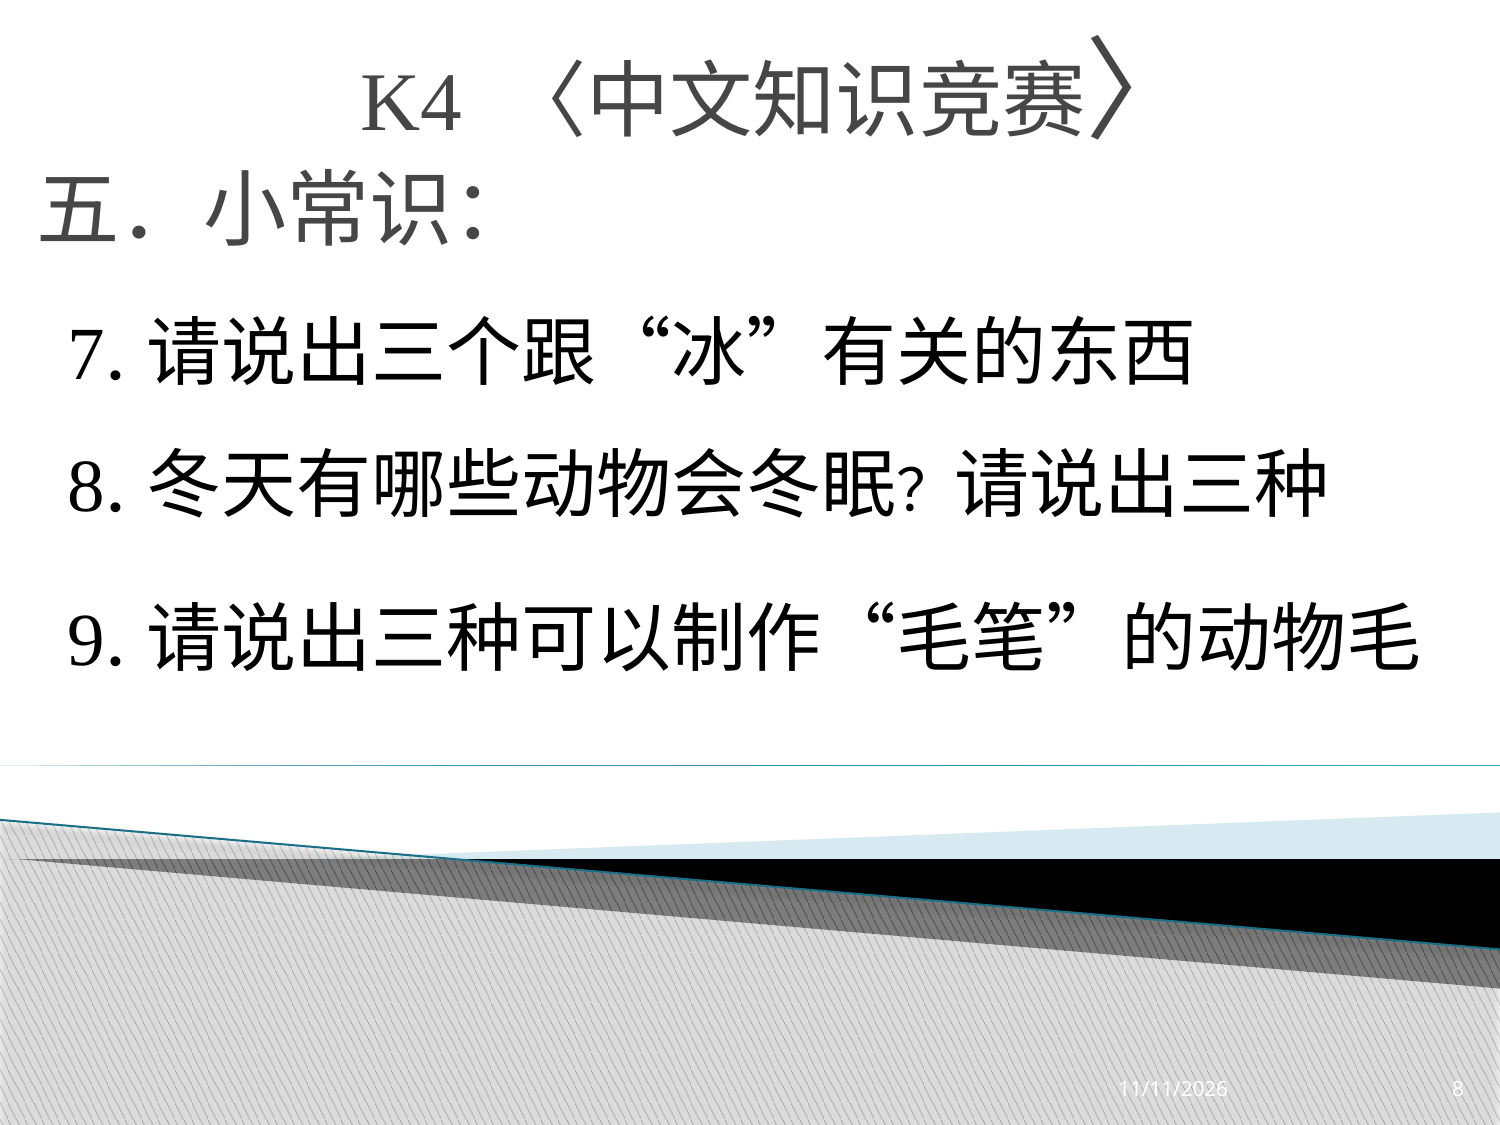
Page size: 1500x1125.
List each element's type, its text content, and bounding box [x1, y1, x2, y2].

text_box 7.请说出三个跟“冰”有关的东西 [53, 288, 1483, 619]
title K4 〈中文知识竞赛〉 [64, 42, 1495, 161]
subtitle 五．小常识： [29, 149, 644, 279]
text_box 9.请说出三种可以制作“毛笔”的动物毛 [53, 574, 1471, 734]
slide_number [1103, 1051, 1418, 1112]
picture [5, 859, 1500, 989]
text_box 8.冬天有哪些动物会冬眠？请说出三种 [53, 420, 1471, 536]
slide_number 8 [1418, 1051, 1479, 1112]
